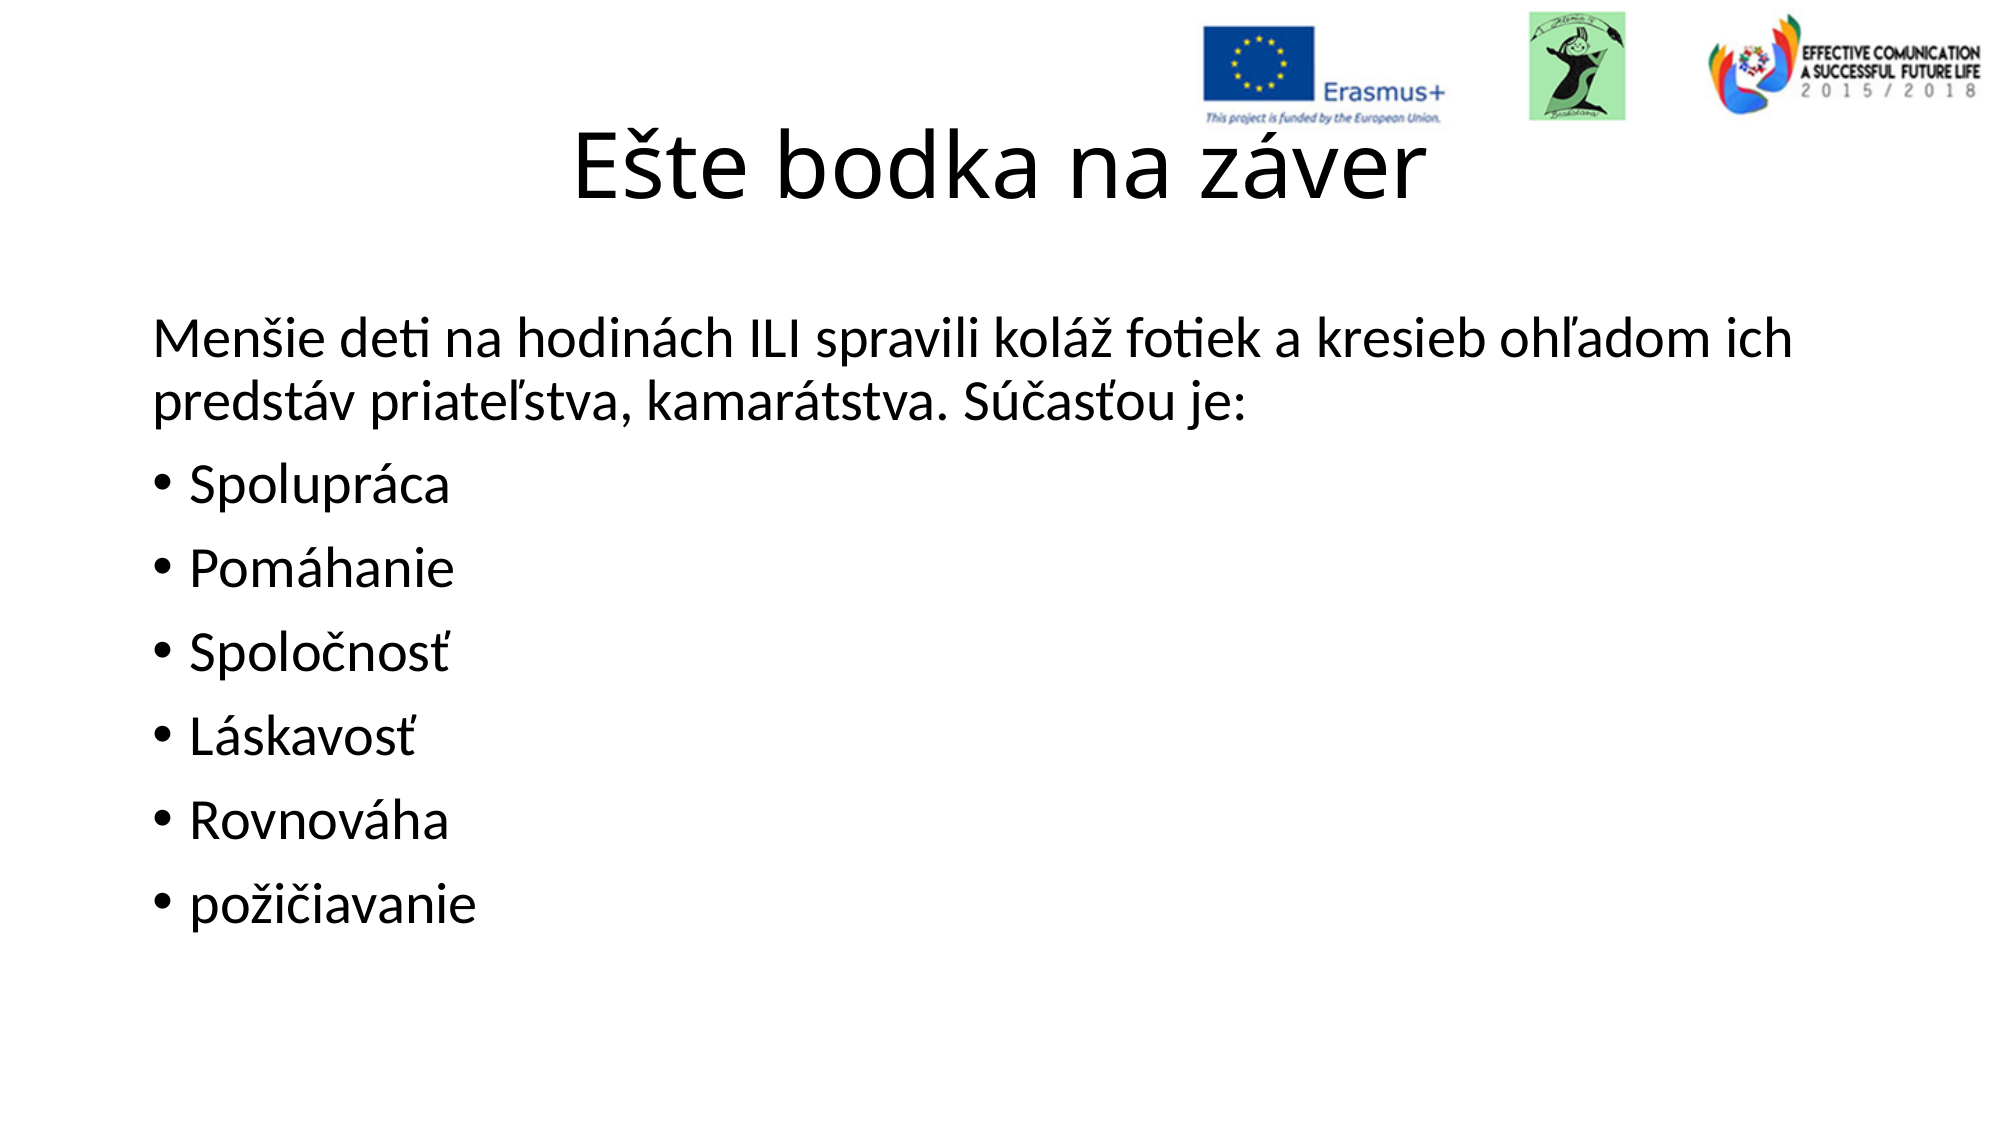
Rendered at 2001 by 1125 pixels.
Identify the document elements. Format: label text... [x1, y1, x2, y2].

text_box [1188, 0, 2000, 132]
list Menšie deti na hodinách ILI spravili koláž fotiek a kresieb ohľadom ich predstáv priateľstva, kamarátstva. Súčasťou je: Spolupráca Pomáhanie Spoločnosť Láskavosť Rovnováha požičiavanie [137, 299, 1863, 1014]
title Ešte bodka na záver [137, 59, 1863, 278]
